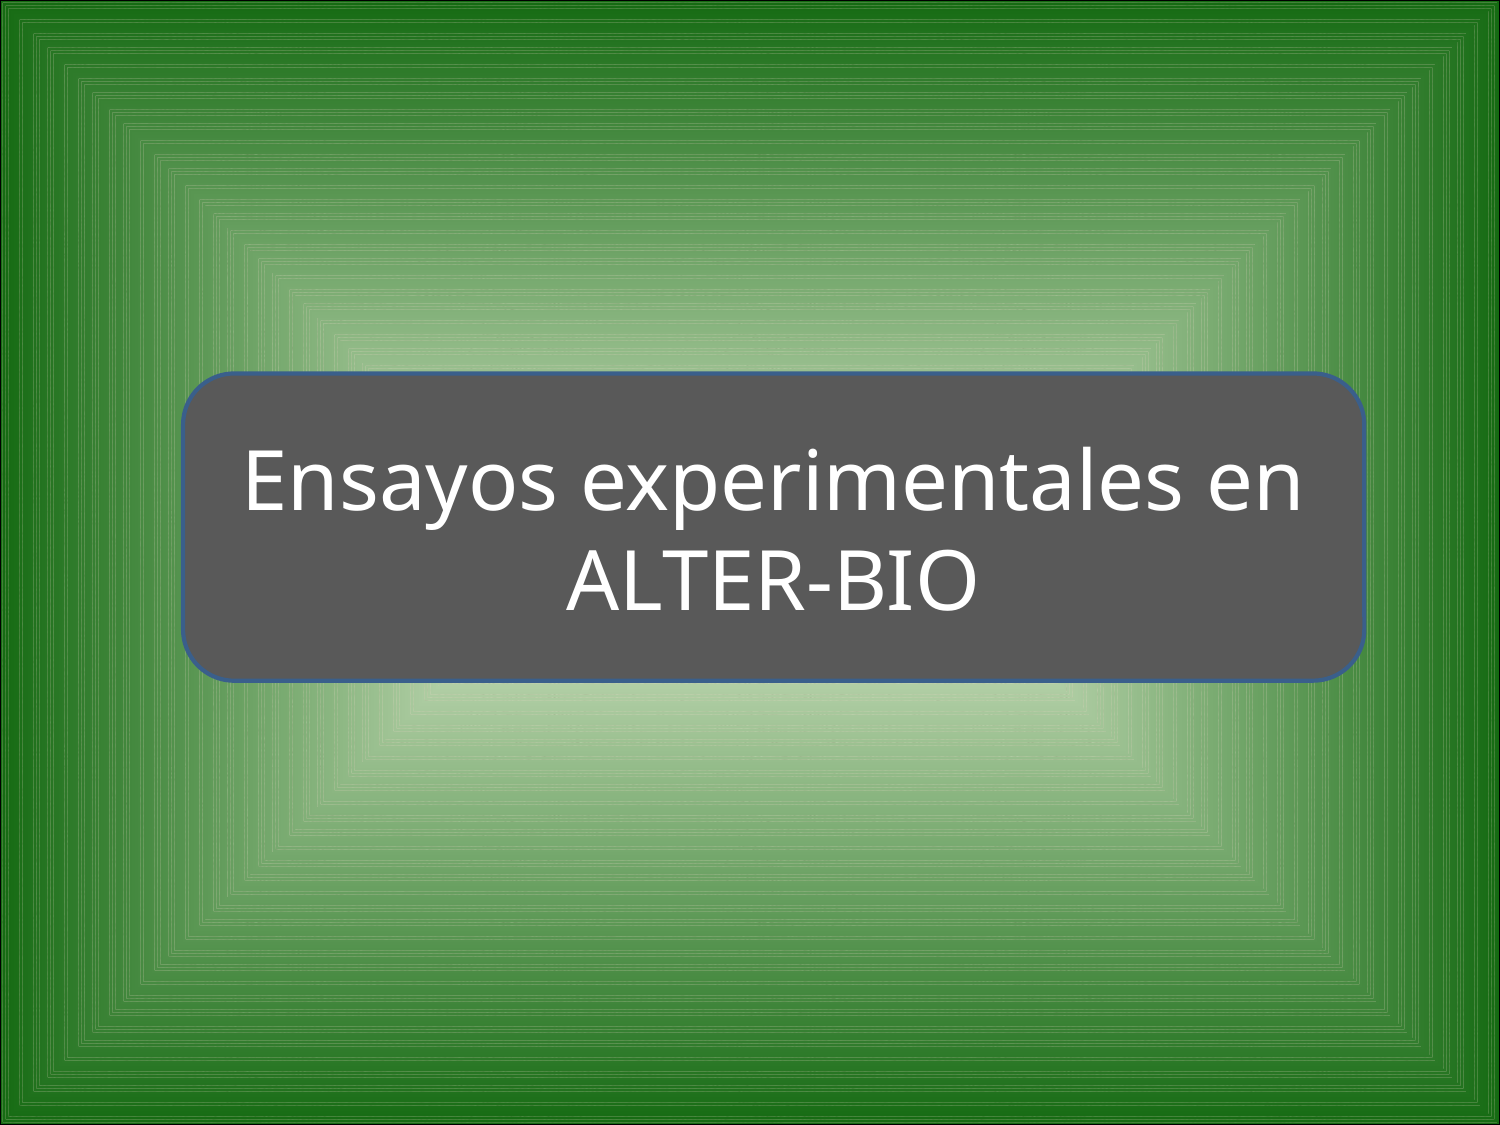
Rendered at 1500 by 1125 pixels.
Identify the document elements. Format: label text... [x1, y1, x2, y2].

text_box Ensayos experimentales en ALTER-BIO [180, 371, 1367, 683]
text_box [0, 0, 1500, 1125]
